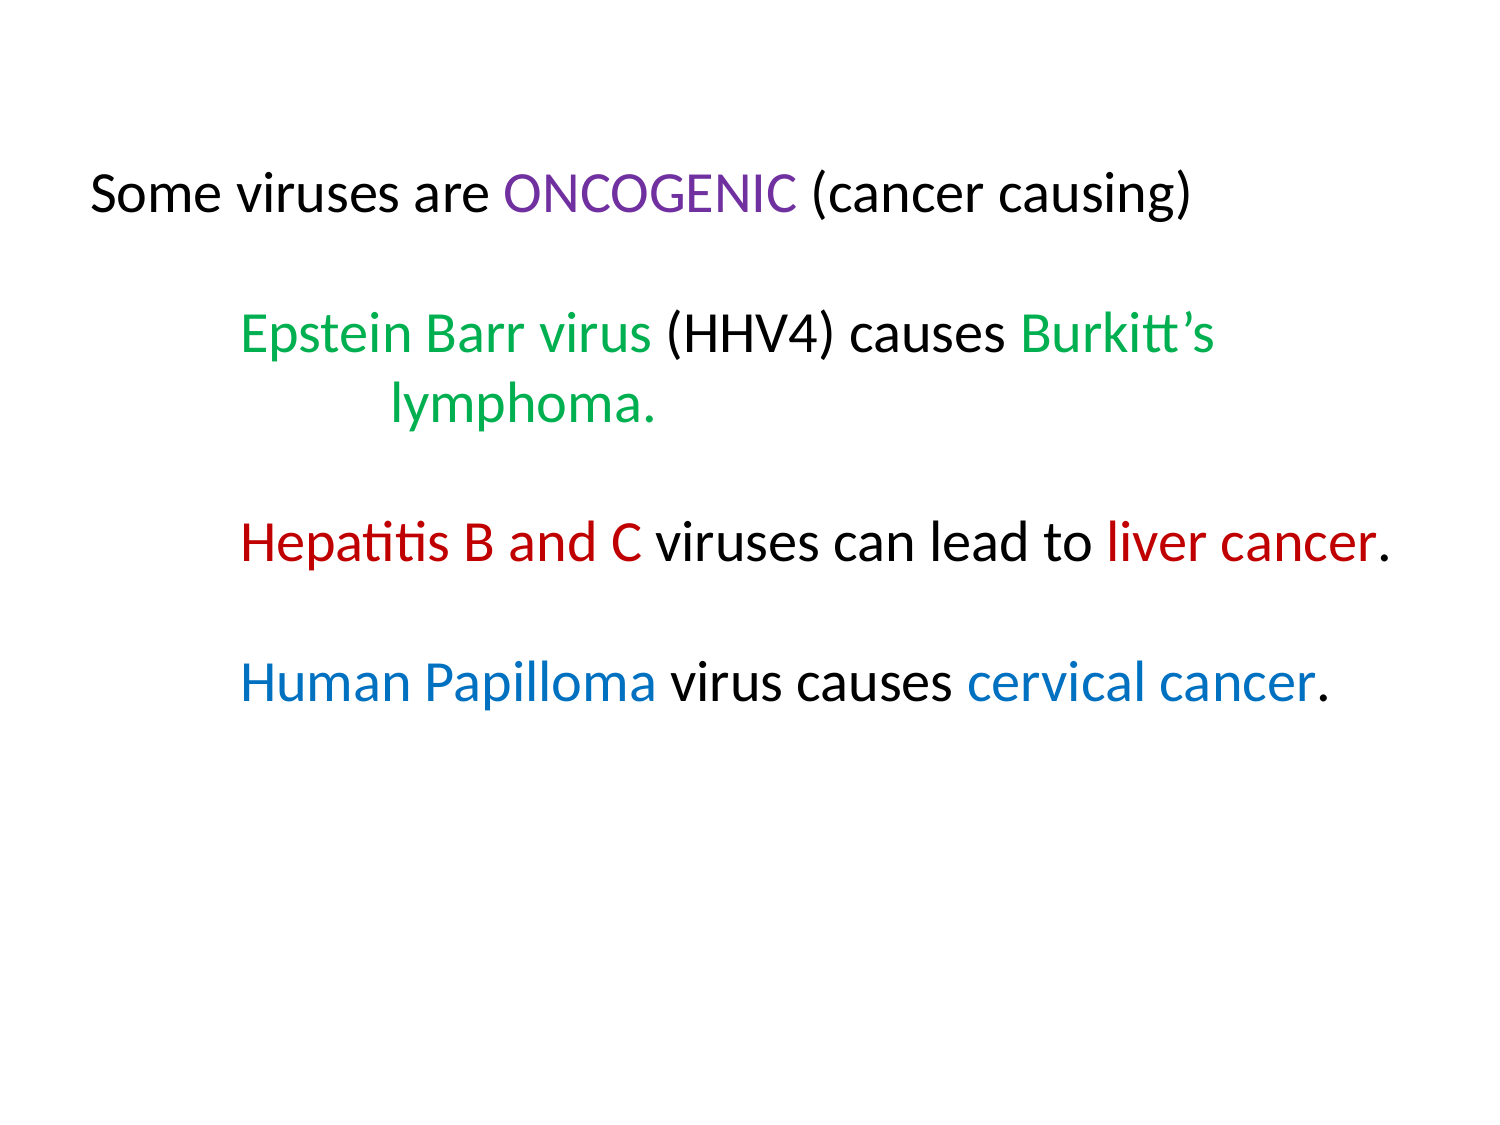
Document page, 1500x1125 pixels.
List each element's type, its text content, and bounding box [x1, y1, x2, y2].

title Some viruses are ONCOGENIC (cancer causing) Epstein Barr virus (HHV4) causes Burkitt’s lymphoma. Hepatitis B and C viruses can lead to liver cancer. Human Papilloma virus causes cervical cancer. [75, 45, 1425, 963]
